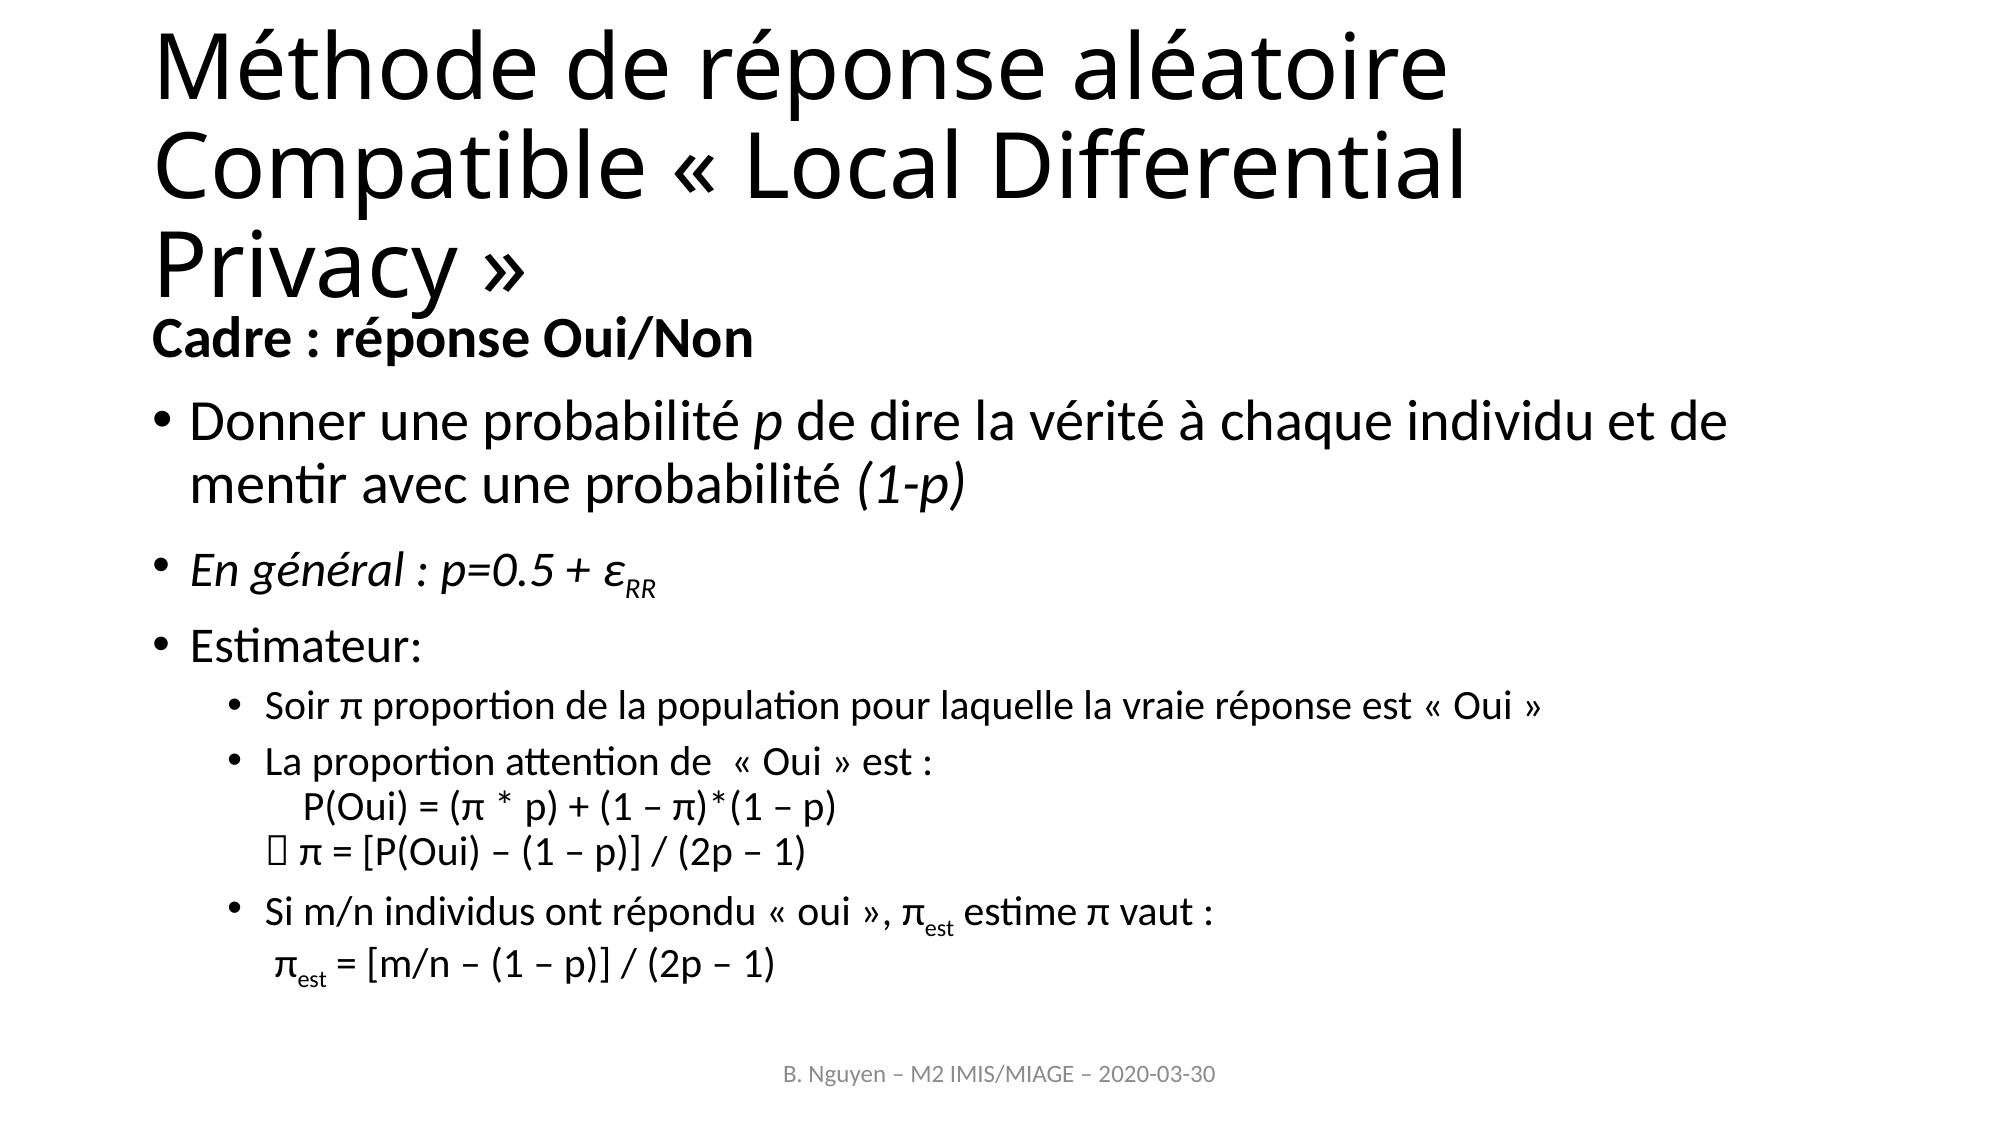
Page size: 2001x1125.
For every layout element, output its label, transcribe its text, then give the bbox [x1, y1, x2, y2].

footer B. Nguyen – M2 IMIS/MIAGE – 2020-03-30 [662, 1042, 1338, 1103]
title Méthode de réponse aléatoire Compatible « Local Differential Privacy » [137, 59, 1863, 278]
list Cadre : réponse Oui/Non Donner une probabilité p de dire la vérité à chaque individu et de mentir avec une probabilité (1-p) En général : p=0.5 + εRR Estimateur: Soir π proportion de la population pour laquelle la vraie réponse est « Oui » La proportion attention de « Oui » est : P(Oui) = (π * p) + (1 – π)*(1 – p)  π = [P(Oui) – (1 – p)] / (2p – 1) Si m/n individus ont répondu « oui », πest estime π vaut : πest = [m/n – (1 – p)] / (2p – 1) [137, 299, 1863, 1014]
